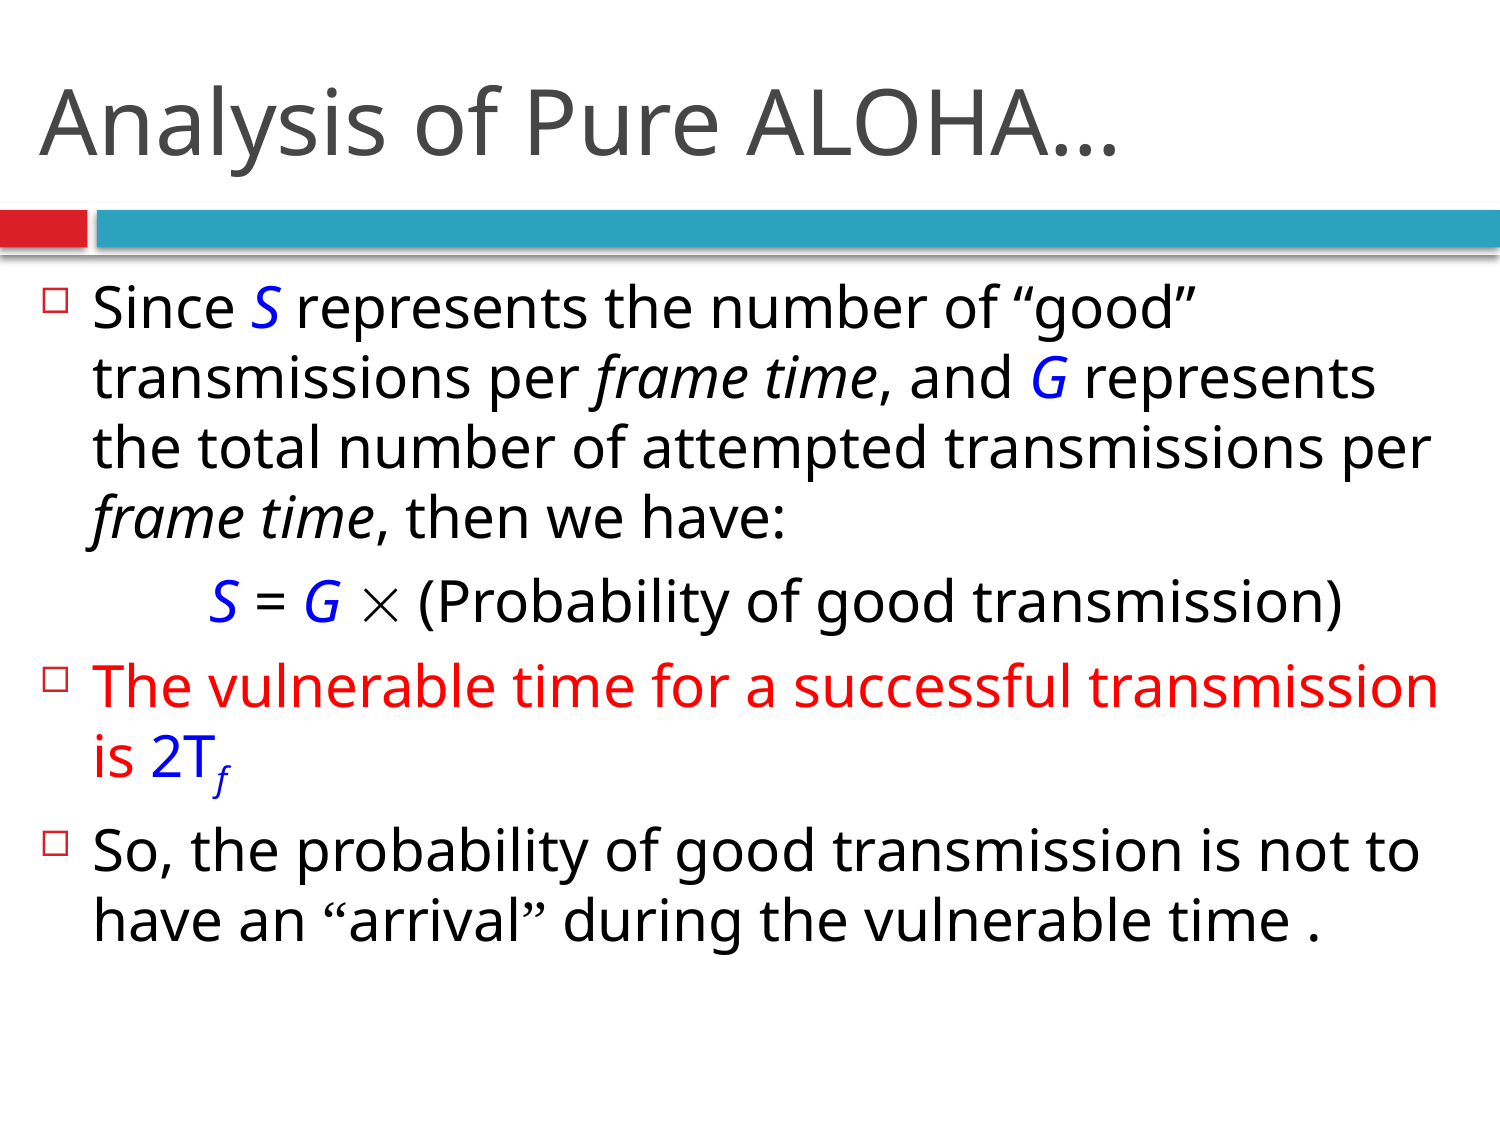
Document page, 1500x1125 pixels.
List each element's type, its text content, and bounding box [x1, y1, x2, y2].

title Analysis of Pure ALOHA… [24, 37, 1475, 200]
list Since S represents the number of “good” transmissions per frame time, and G represents the total number of attempted transmissions per frame time, then we have: S = G ´ (Probability of good transmission) The vulnerable time for a successful transmission is 2Tf So, the probability of good transmission is not to have an “arrival” during the vulnerable time . [24, 262, 1475, 1100]
